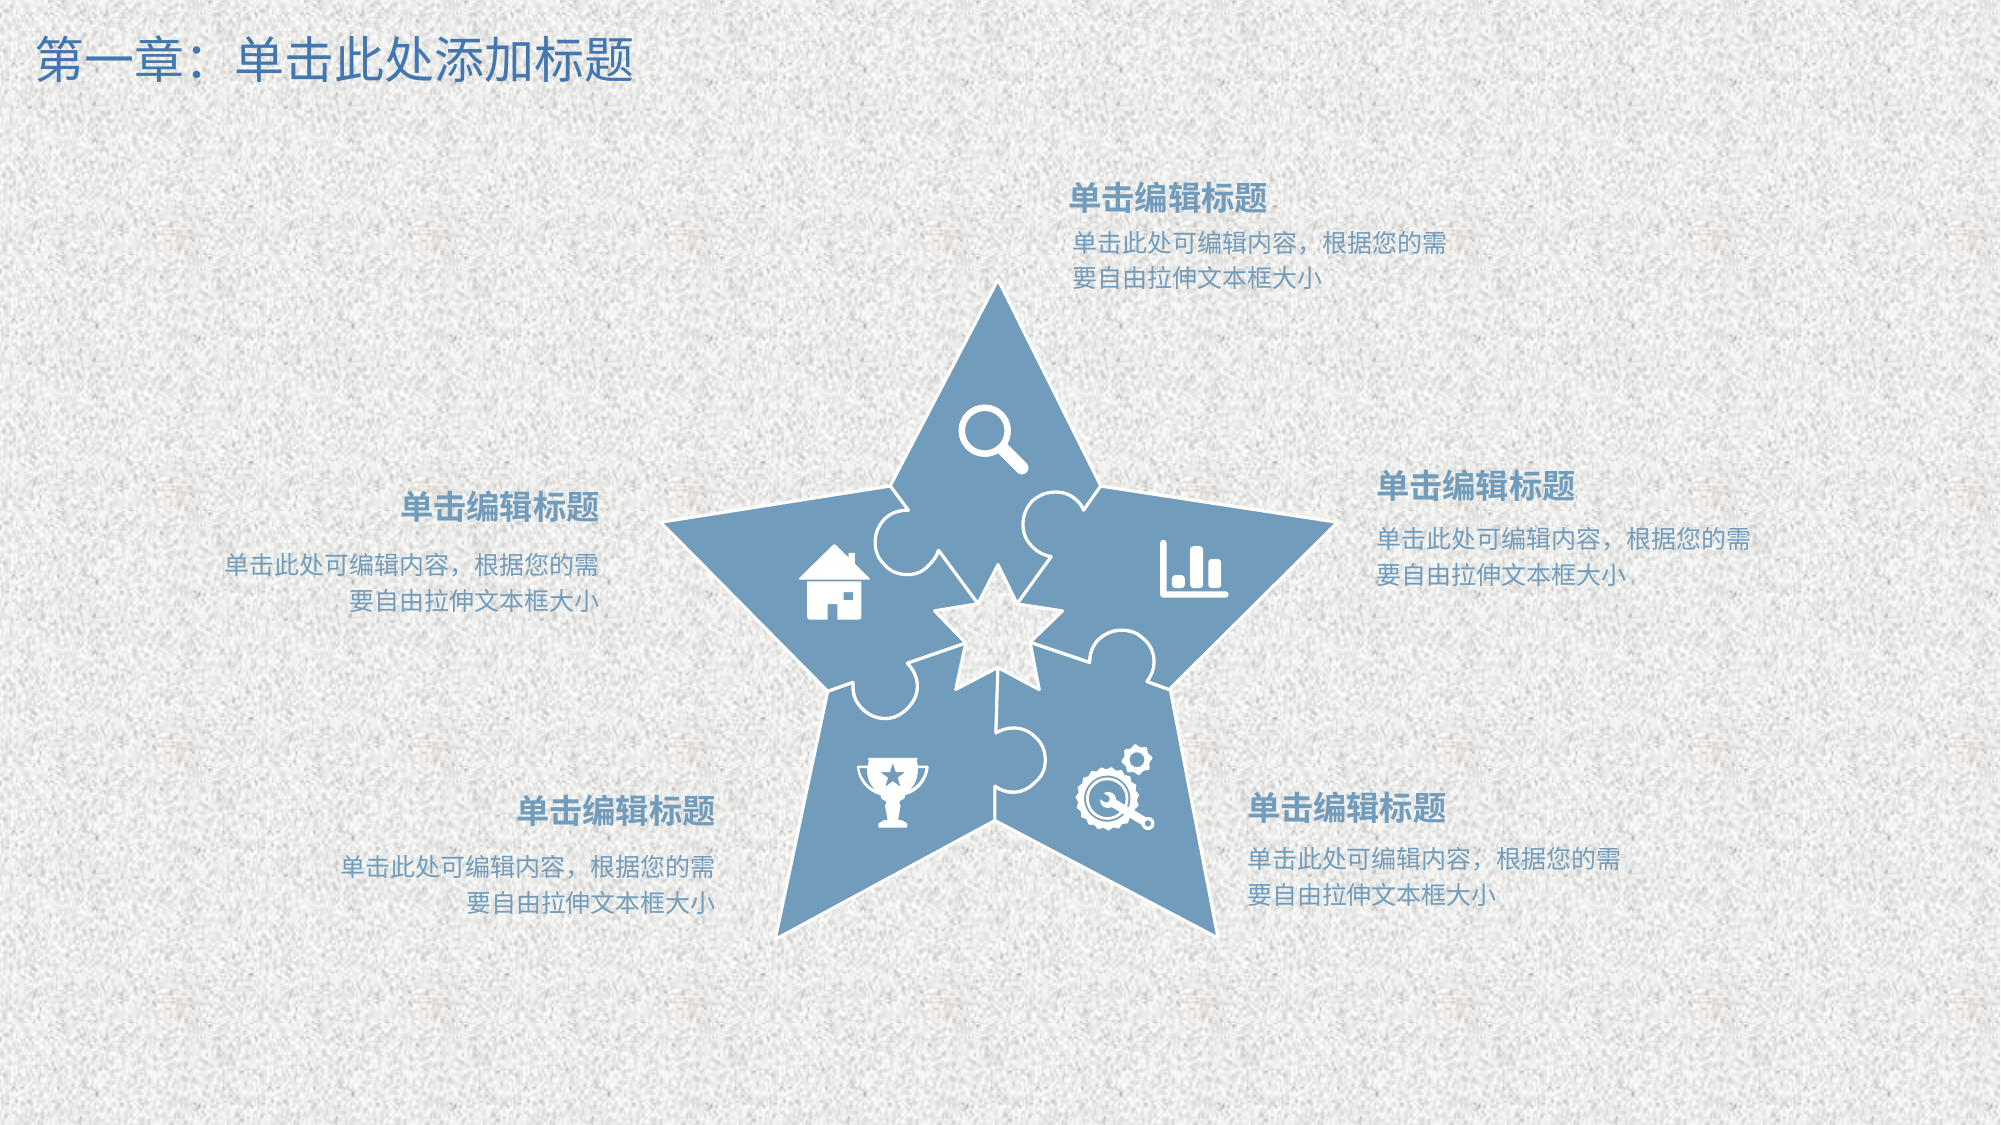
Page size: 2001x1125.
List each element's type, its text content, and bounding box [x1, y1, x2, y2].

text_box [798, 544, 871, 580]
text_box 单击此处可编辑内容，根据您的需要自由拉伸文本框大小 [1072, 221, 1456, 293]
picture [0, 0, 2001, 1125]
text_box [1160, 539, 1229, 598]
text_box [1075, 767, 1155, 831]
text_box [807, 581, 862, 620]
text_box [1017, 486, 1338, 690]
text_box 单击编辑标题 [395, 790, 716, 831]
text_box 单击编辑标题 [1376, 465, 1697, 506]
text_box 单击此处可编辑内容，根据您的需要自由拉伸文本框大小 [216, 543, 600, 616]
text_box [958, 404, 1029, 475]
text_box [660, 486, 978, 718]
text_box 单击此处可编辑内容，根据您的需要自由拉伸文本框大小 [333, 845, 716, 918]
text_box 单击此处可编辑内容，根据您的需要自由拉伸文本框大小 [1247, 837, 1630, 910]
text_box [1121, 744, 1153, 776]
text_box 单击编辑标题 [1068, 177, 1389, 218]
text_box 单击此处可编辑内容，根据您的需要自由拉伸文本框大小 [1376, 517, 1760, 590]
text_box [994, 631, 1218, 938]
text_box [876, 279, 1101, 604]
text_box 单击编辑标题 [279, 485, 600, 526]
text_box [856, 757, 929, 828]
text_box [775, 643, 1045, 940]
text_box 第一章：单击此处添加标题 [19, 20, 665, 96]
text_box 单击编辑标题 [1247, 787, 1568, 828]
